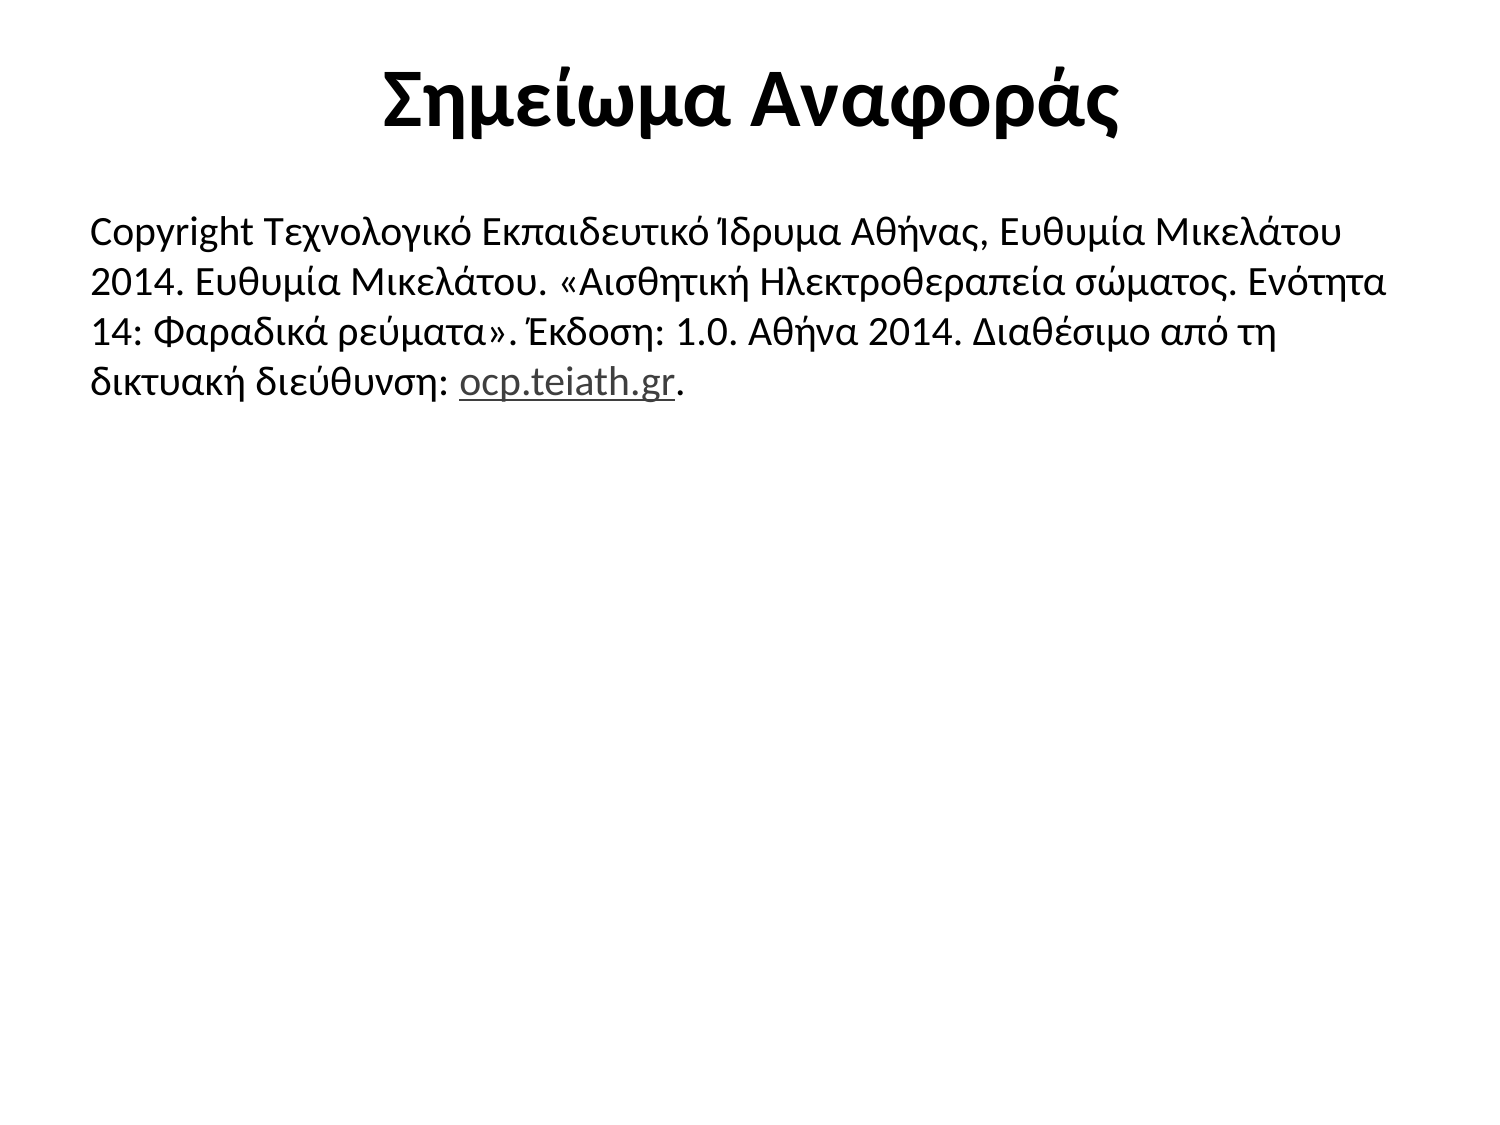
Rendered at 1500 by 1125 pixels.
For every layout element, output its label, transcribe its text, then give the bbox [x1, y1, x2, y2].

list Copyright Τεχνολογικό Εκπαιδευτικό Ίδρυμα Αθήνας, Ευθυμία Μικελάτου 2014. Ευθυμία Μικελάτου. «Αισθητική Ηλεκτροθεραπεία σώματος. Ενότητα 14: Φαραδικά ρεύματα». Έκδοση: 1.0. Αθήνα 2014. Διαθέσιμο από τη δικτυακή διεύθυνση: ocp.teiath.gr. [75, 196, 1425, 1024]
title Σημείωμα Αναφοράς [76, 19, 1427, 169]
